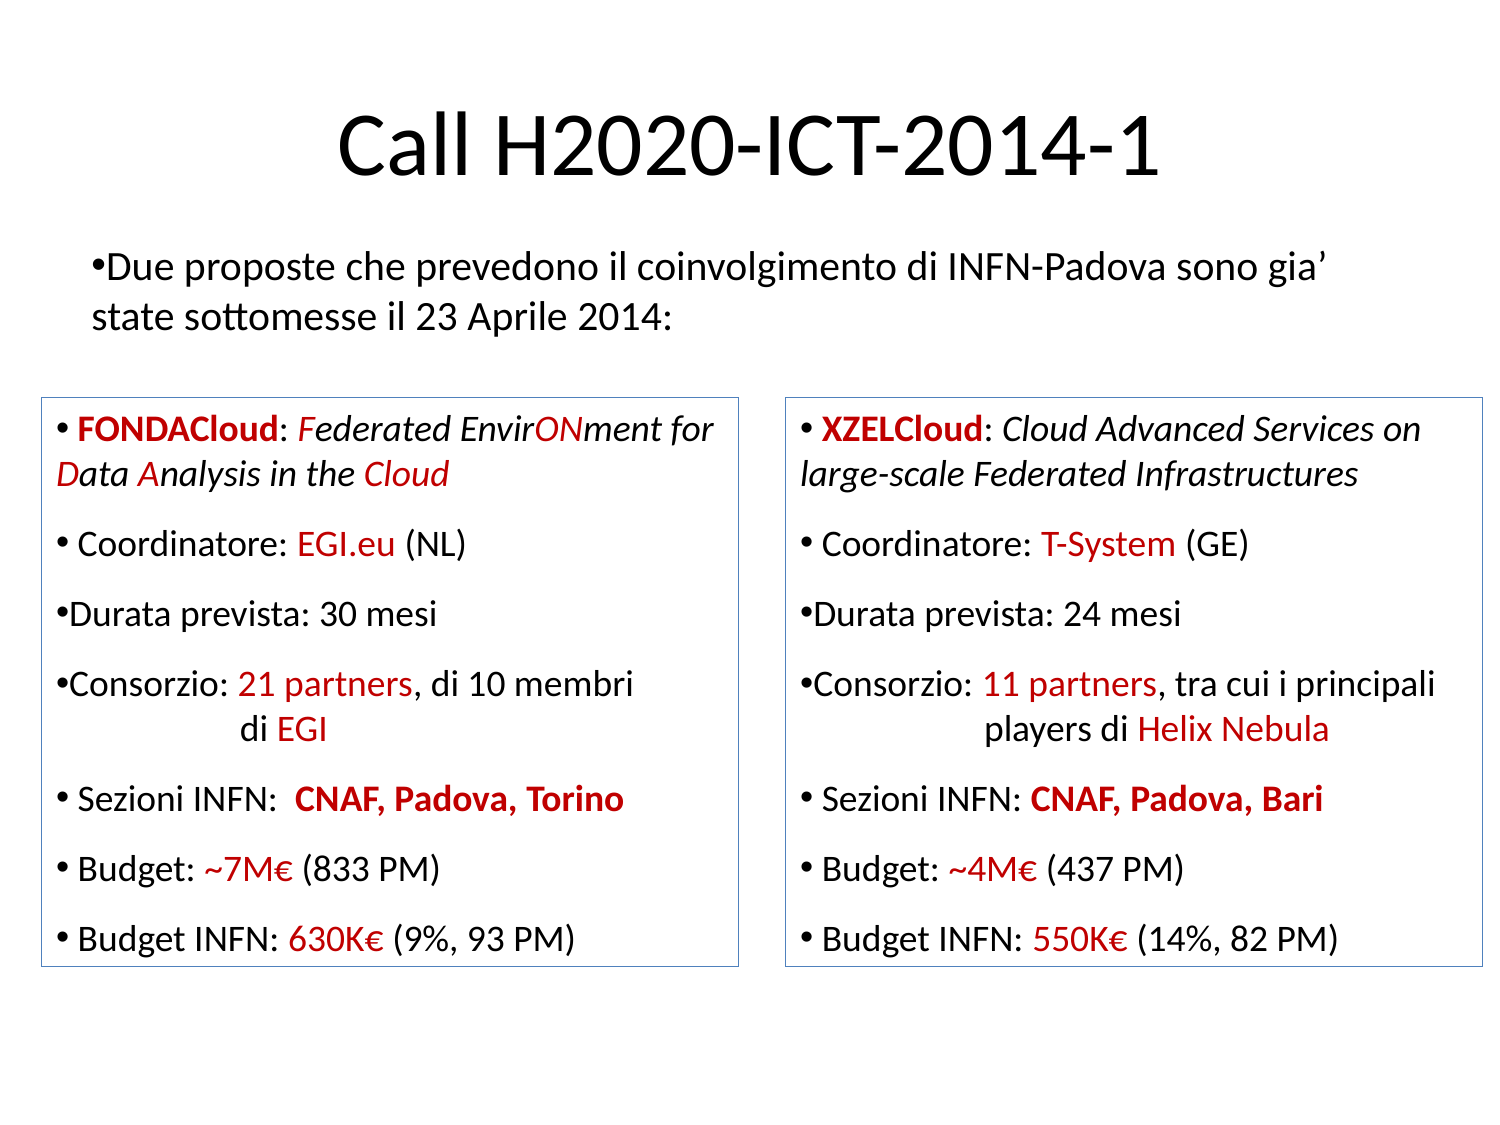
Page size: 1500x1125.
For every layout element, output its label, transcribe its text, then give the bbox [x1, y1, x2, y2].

text_box Call H2020-ICT-2014-1 [74, 45, 1425, 233]
text_box FONDACloud: Federated EnvirONment for Data Analysis in the Cloud Coordinatore: EGI.eu (NL) Durata prevista: 30 mesi Consorzio: 21 partners, di 10 membri di EGI Sezioni INFN: CNAF, Padova, Torino Budget: ~7M€ (833 PM) Budget INFN: 630K€ (9%, 93 PM) [41, 397, 739, 967]
text_box XZELCloud: Cloud Advanced Services on large-scale Federated Infrastructures Coordinatore: T-System (GE) Durata prevista: 24 mesi Consorzio: 11 partners, tra cui i principali players di Helix Nebula Sezioni INFN: CNAF, Padova, Bari Budget: ~4M€ (437 PM) Budget INFN: 550K€ (14%, 82 PM) [785, 397, 1483, 967]
text_box Due proposte che prevedono il coinvolgimento di INFN-Padova sono gia’ state sottomesse il 23 Aprile 2014: [76, 231, 1424, 347]
